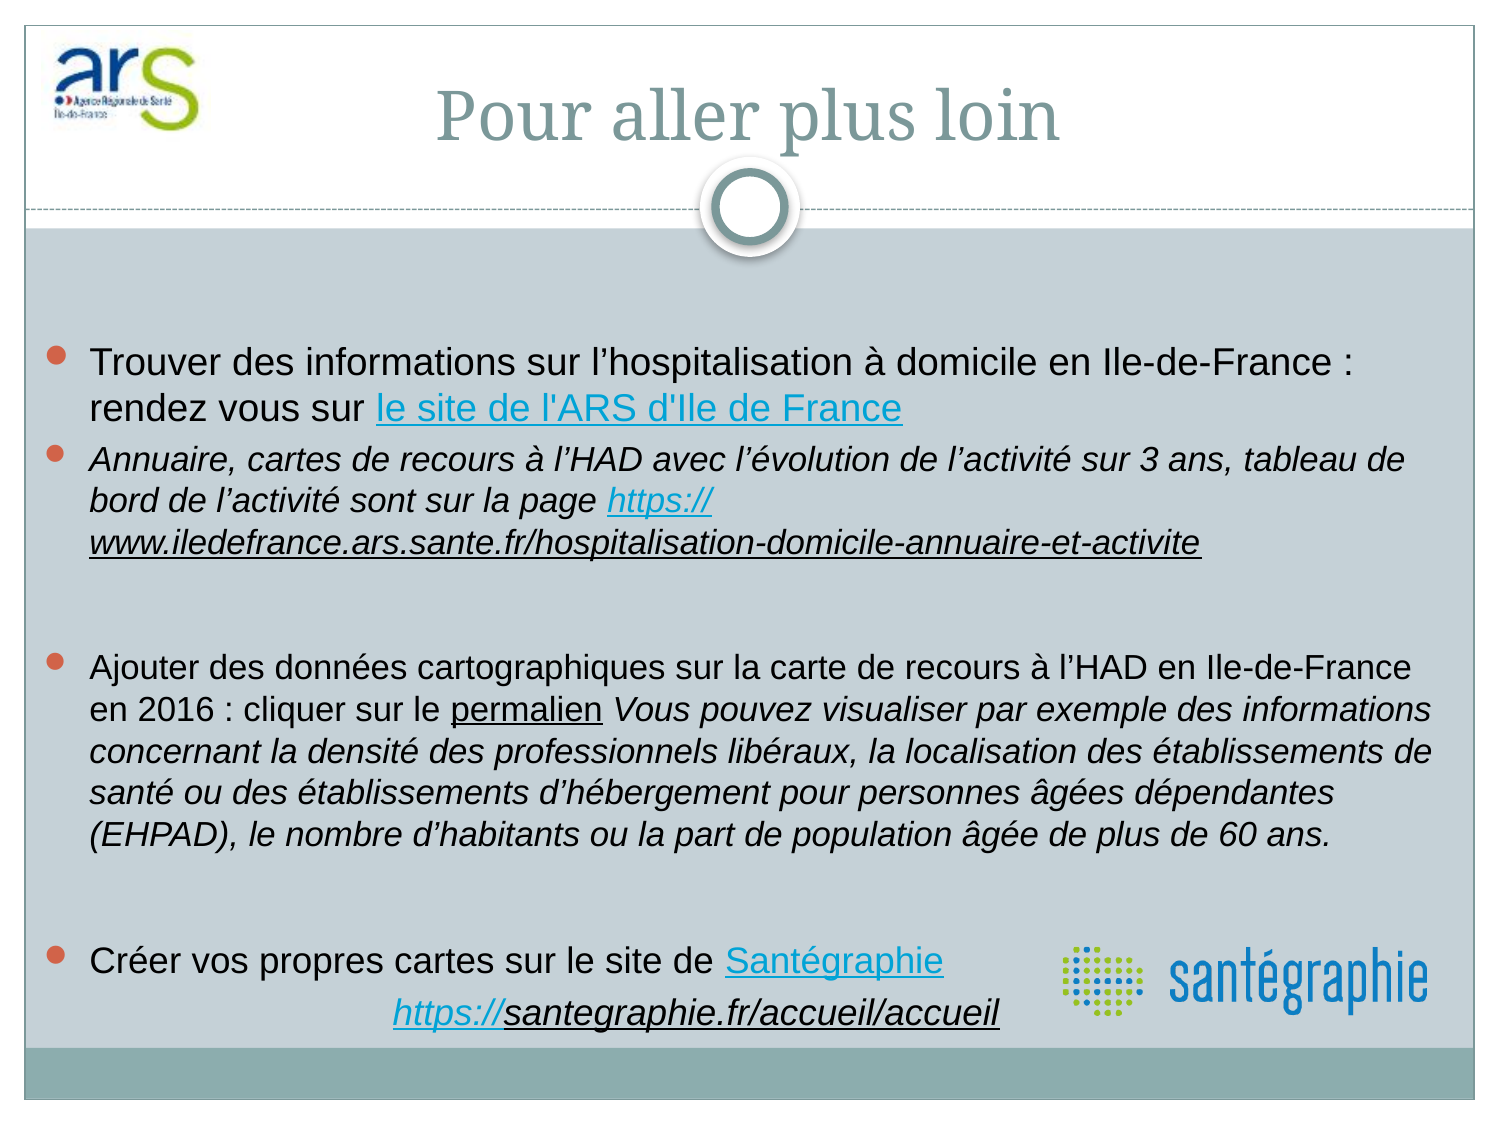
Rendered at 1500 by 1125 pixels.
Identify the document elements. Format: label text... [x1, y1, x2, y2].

picture [41, 30, 211, 149]
title Pour aller plus loin [49, 37, 1450, 162]
list Trouver des informations sur l’hospitalisation à domicile en Ile-de-France : rendez vous sur le site de l'ARS d'Ile de France Annuaire, cartes de recours à l’HAD avec l’évolution de l’activité sur 3 ans, tableau de bord de l’activité sont sur la page https://www.iledefrance.ars.sante.fr/hospitalisation-domicile-annuaire-et-activite Ajouter des données cartographiques sur la carte de recours à l’HAD en Ile-de-France en 2016 : cliquer sur le permalien Vous pouvez visualiser par exemple des informations concernant la densité des professionnels libéraux, la localisation des établissements de santé ou des établissements d’hébergement pour personnes âgées dépendantes (EHPAD), le nombre d’habitants ou la part de population âgée de plus de 60 ans. Créer vos propres cartes sur le site de Santégraphie https://santegraphie.fr/accueil/accueil [29, 250, 1471, 1047]
picture [1033, 916, 1461, 1046]
